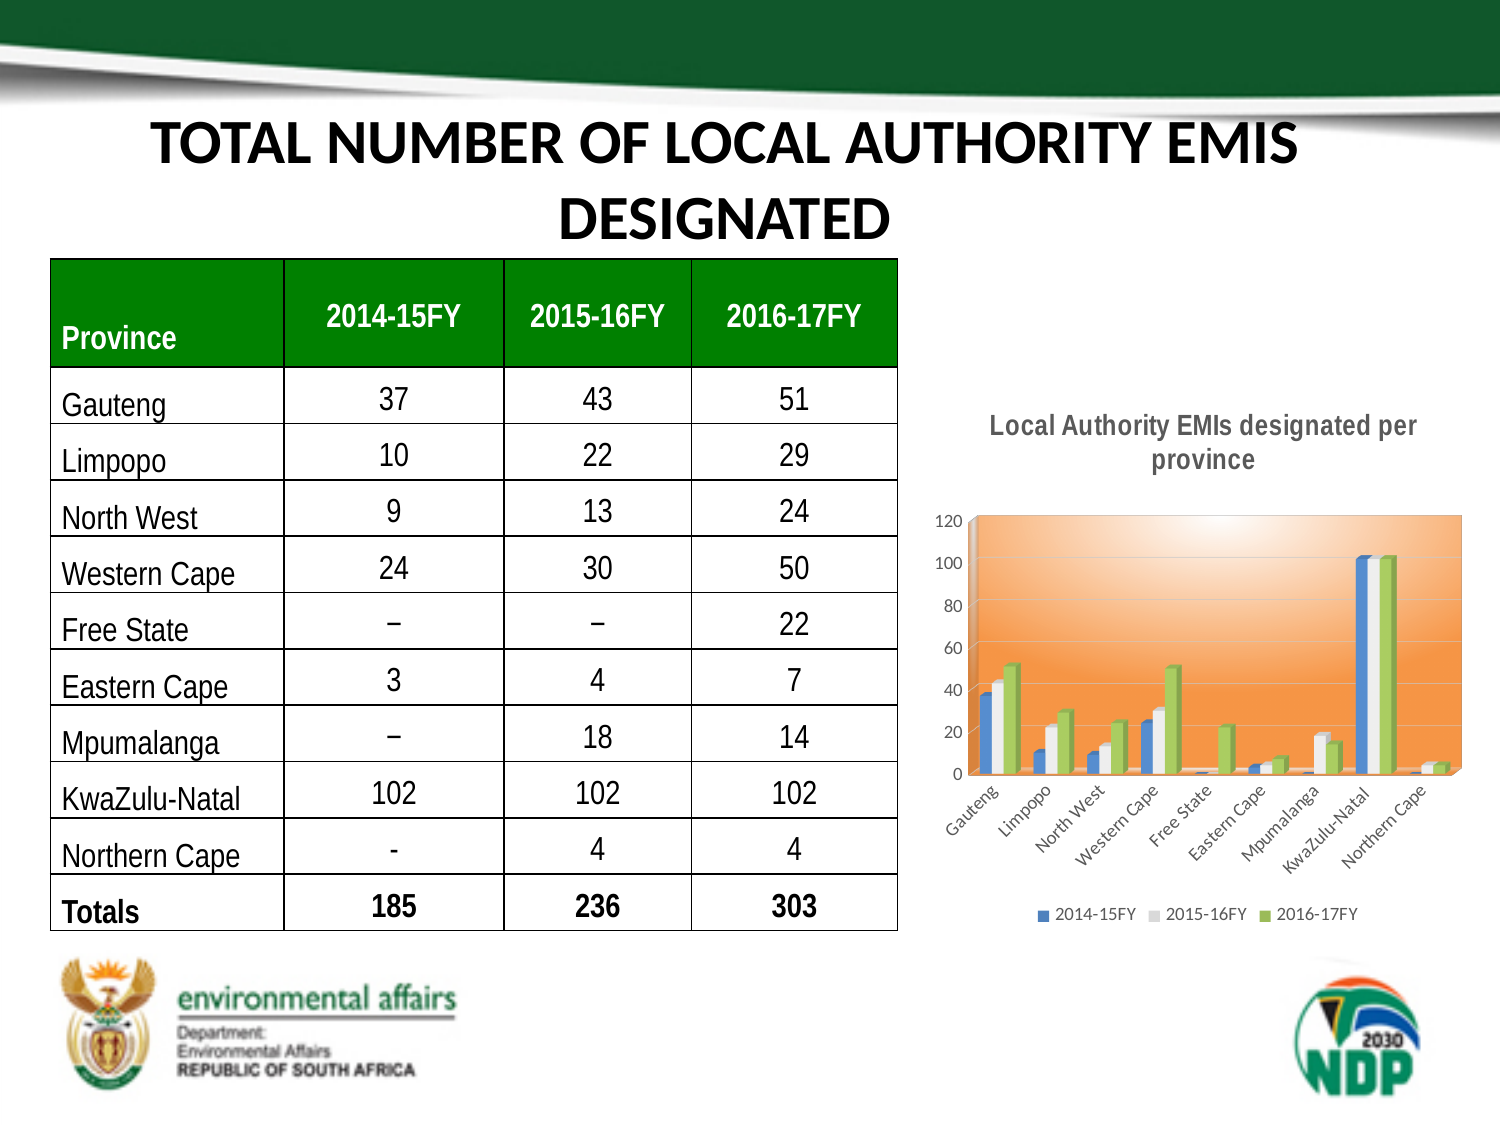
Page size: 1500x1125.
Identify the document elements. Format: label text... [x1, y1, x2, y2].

table_cell 51 [692, 368, 897, 423]
table_cell 102 [505, 762, 691, 817]
table_cell 185 [285, 875, 503, 930]
table_header 2016-17FY [692, 260, 897, 366]
table_cell 22 [692, 593, 897, 648]
table_cell 29 [692, 424, 897, 479]
table_cell 43 [505, 368, 691, 423]
table_cell 102 [285, 762, 503, 817]
table_cell − [505, 593, 691, 648]
table_cell 37 [285, 368, 503, 423]
table_cell 24 [692, 481, 897, 535]
table_cell 7 [692, 650, 897, 704]
table_cell - [285, 819, 503, 873]
table_cell 50 [692, 537, 897, 592]
table_cell − [285, 706, 503, 761]
table_cell 14 [692, 706, 897, 761]
table_cell Gauteng [51, 368, 283, 423]
table_cell Eastern Cape [51, 650, 283, 704]
table_cell Northern Cape [51, 819, 283, 873]
table_cell 22 [505, 424, 691, 479]
table_cell Limpopo [51, 424, 283, 479]
picture [0, 0, 1500, 1125]
chart [920, 398, 1476, 932]
table_header 2014-15FY [285, 260, 503, 366]
table_cell 4 [692, 819, 897, 873]
table_cell 4 [505, 819, 691, 873]
table_header 2015-16FY [505, 260, 691, 366]
title TOTAL NUMBER OF LOCAL AUTHORITY EMIS DESIGNATED [50, 93, 1401, 260]
table_cell 9 [285, 481, 503, 535]
table_cell 24 [285, 537, 503, 592]
table_cell 10 [285, 424, 503, 479]
table_cell 30 [505, 537, 691, 592]
table_cell Free State [51, 593, 283, 648]
table_header Province [51, 260, 283, 366]
table_cell KwaZulu-Natal [51, 762, 283, 817]
table_cell Western Cape [51, 537, 283, 592]
table_cell 18 [505, 706, 691, 761]
table_cell 3 [285, 650, 503, 704]
table_cell 236 [505, 875, 691, 930]
table_cell Mpumalanga [51, 706, 283, 761]
table_cell North West [51, 481, 283, 535]
table_cell − [285, 593, 503, 648]
table_cell 4 [505, 650, 691, 704]
table_cell Totals [51, 875, 283, 930]
table_cell 303 [692, 875, 897, 930]
table_cell 13 [505, 481, 691, 535]
table_cell 102 [692, 762, 897, 817]
